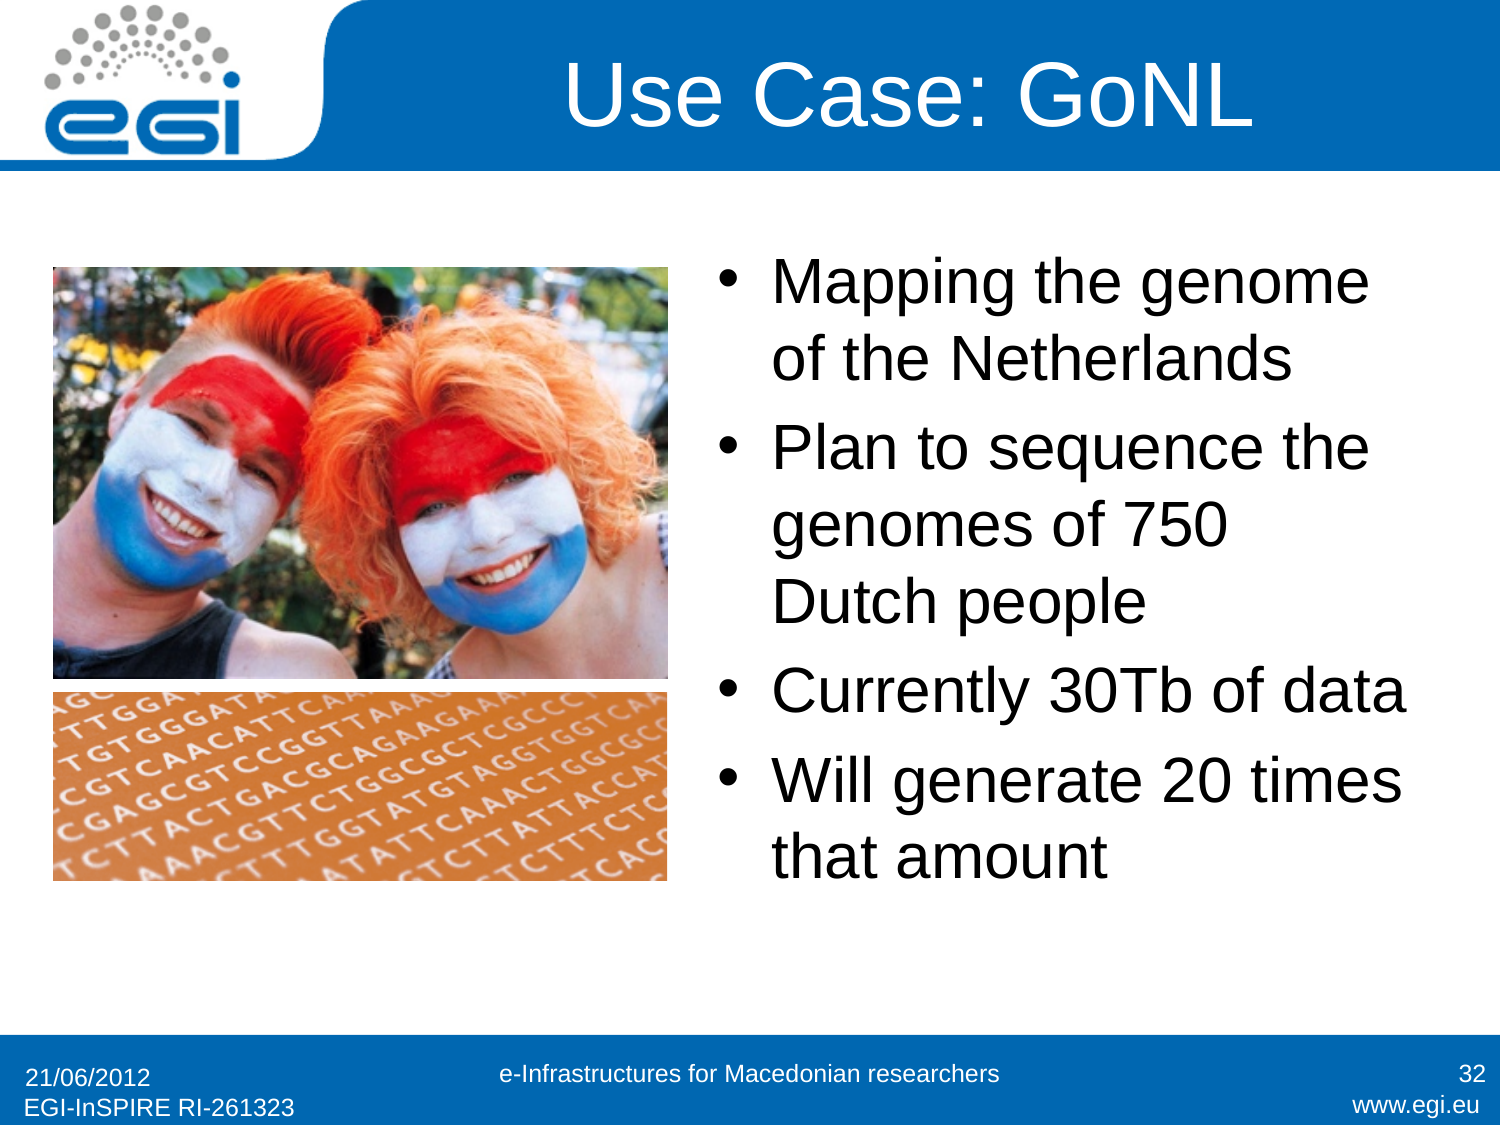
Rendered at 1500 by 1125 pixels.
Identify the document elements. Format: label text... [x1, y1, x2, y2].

list Mapping the genome of the Netherlands Plan to sequence the genomes of 750 Dutch people Currently 30Tb of data Will generate 20 times that amount [702, 231, 1425, 975]
picture [52, 692, 668, 882]
picture [52, 266, 668, 679]
slide_number 32 [1151, 1042, 1500, 1103]
picture [0, 0, 1500, 171]
footer e-Infrastructures for Macedonian researchers [478, 1042, 1022, 1103]
title Use Case: GoNL [348, 19, 1471, 161]
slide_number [10, 1046, 361, 1106]
